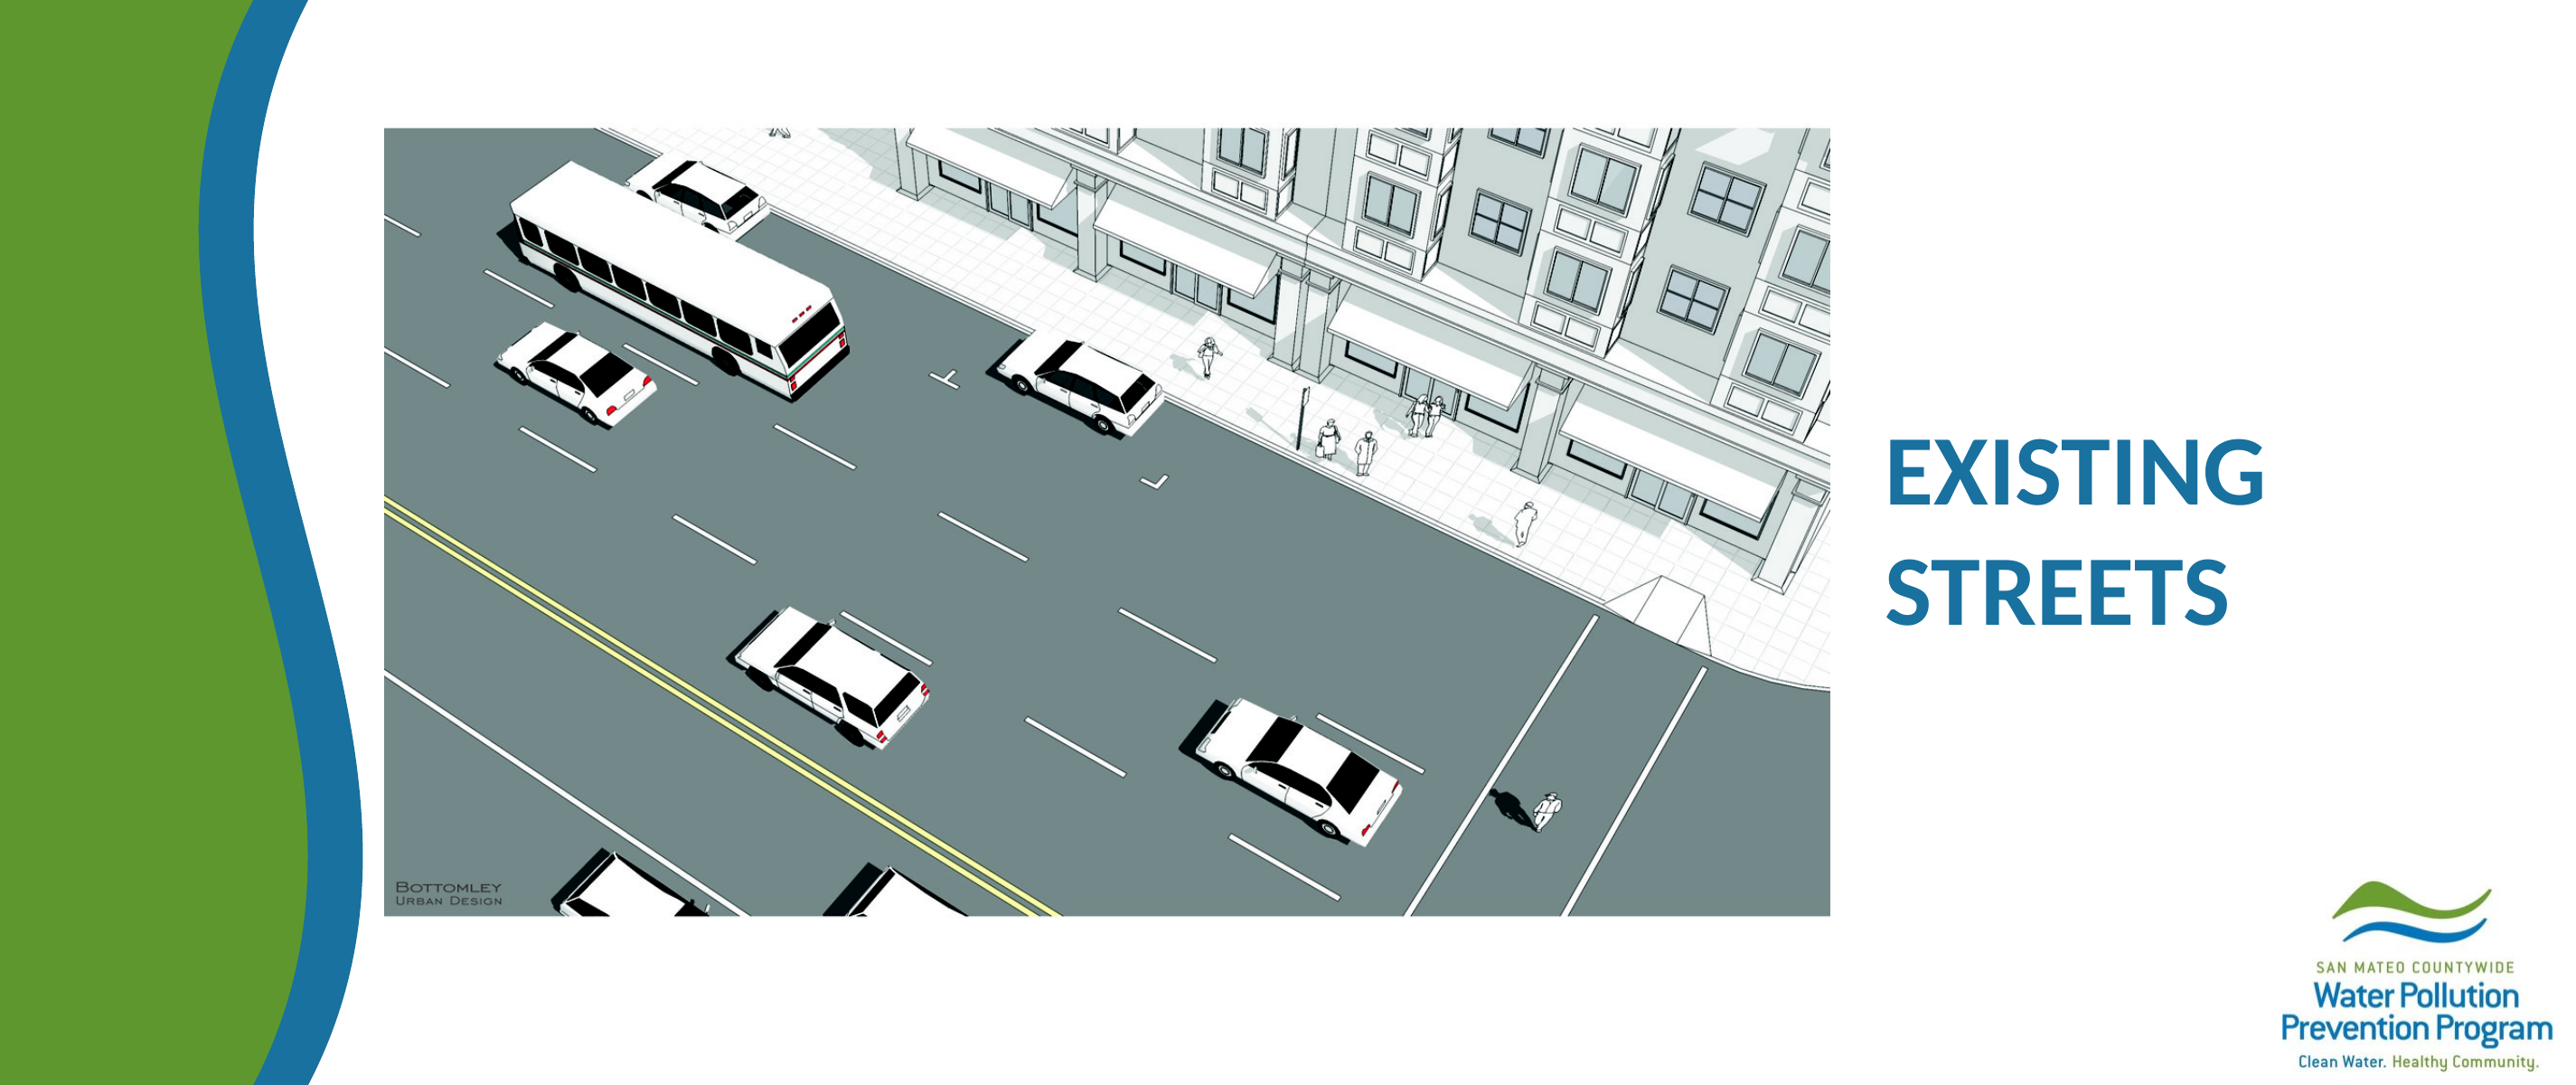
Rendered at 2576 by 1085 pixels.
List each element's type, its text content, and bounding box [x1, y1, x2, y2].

picture [2282, 878, 2553, 1072]
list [383, 0, 1831, 1085]
title EXISTING STREETS [1864, 394, 2454, 656]
